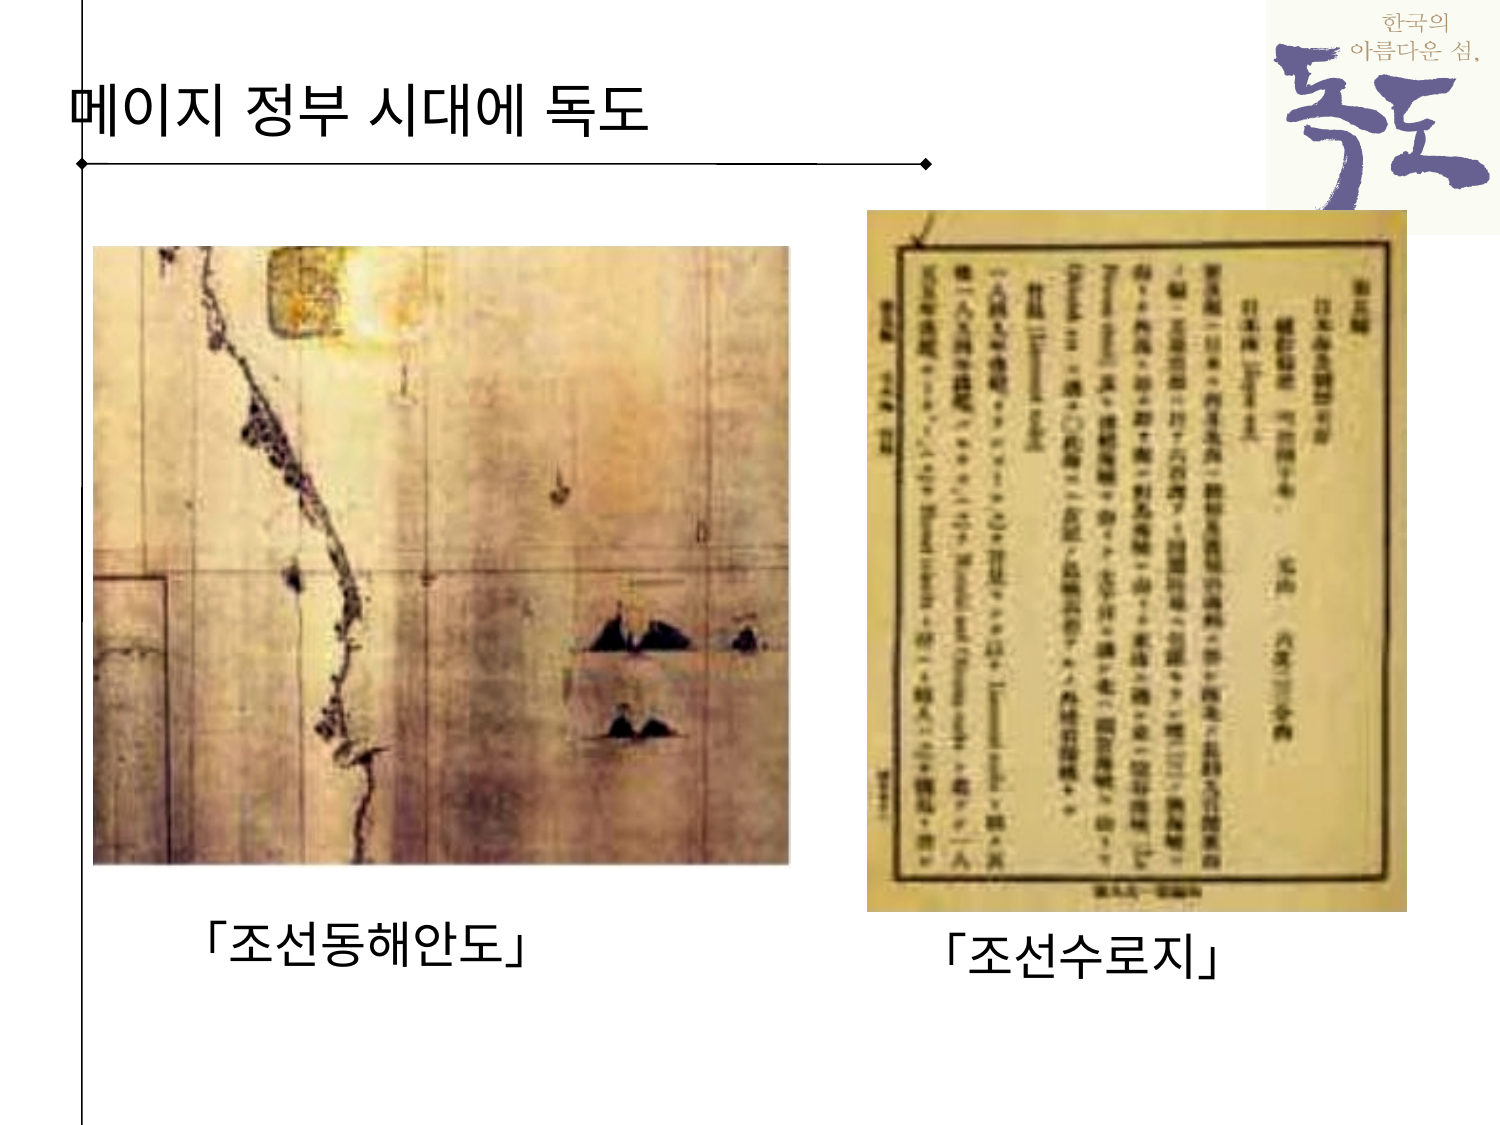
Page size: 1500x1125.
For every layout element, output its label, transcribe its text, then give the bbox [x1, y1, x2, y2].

text_box [1264, 75, 1500, 236]
text_box [0, 0, 1500, 75]
text_box 「조선수로지」 [900, 921, 1373, 1068]
text_box 「조선동해안도」 [162, 876, 635, 1057]
text_box 메이지 정부 시대에 독도 [52, 75, 667, 152]
picture [93, 245, 791, 868]
picture [866, 210, 1407, 912]
